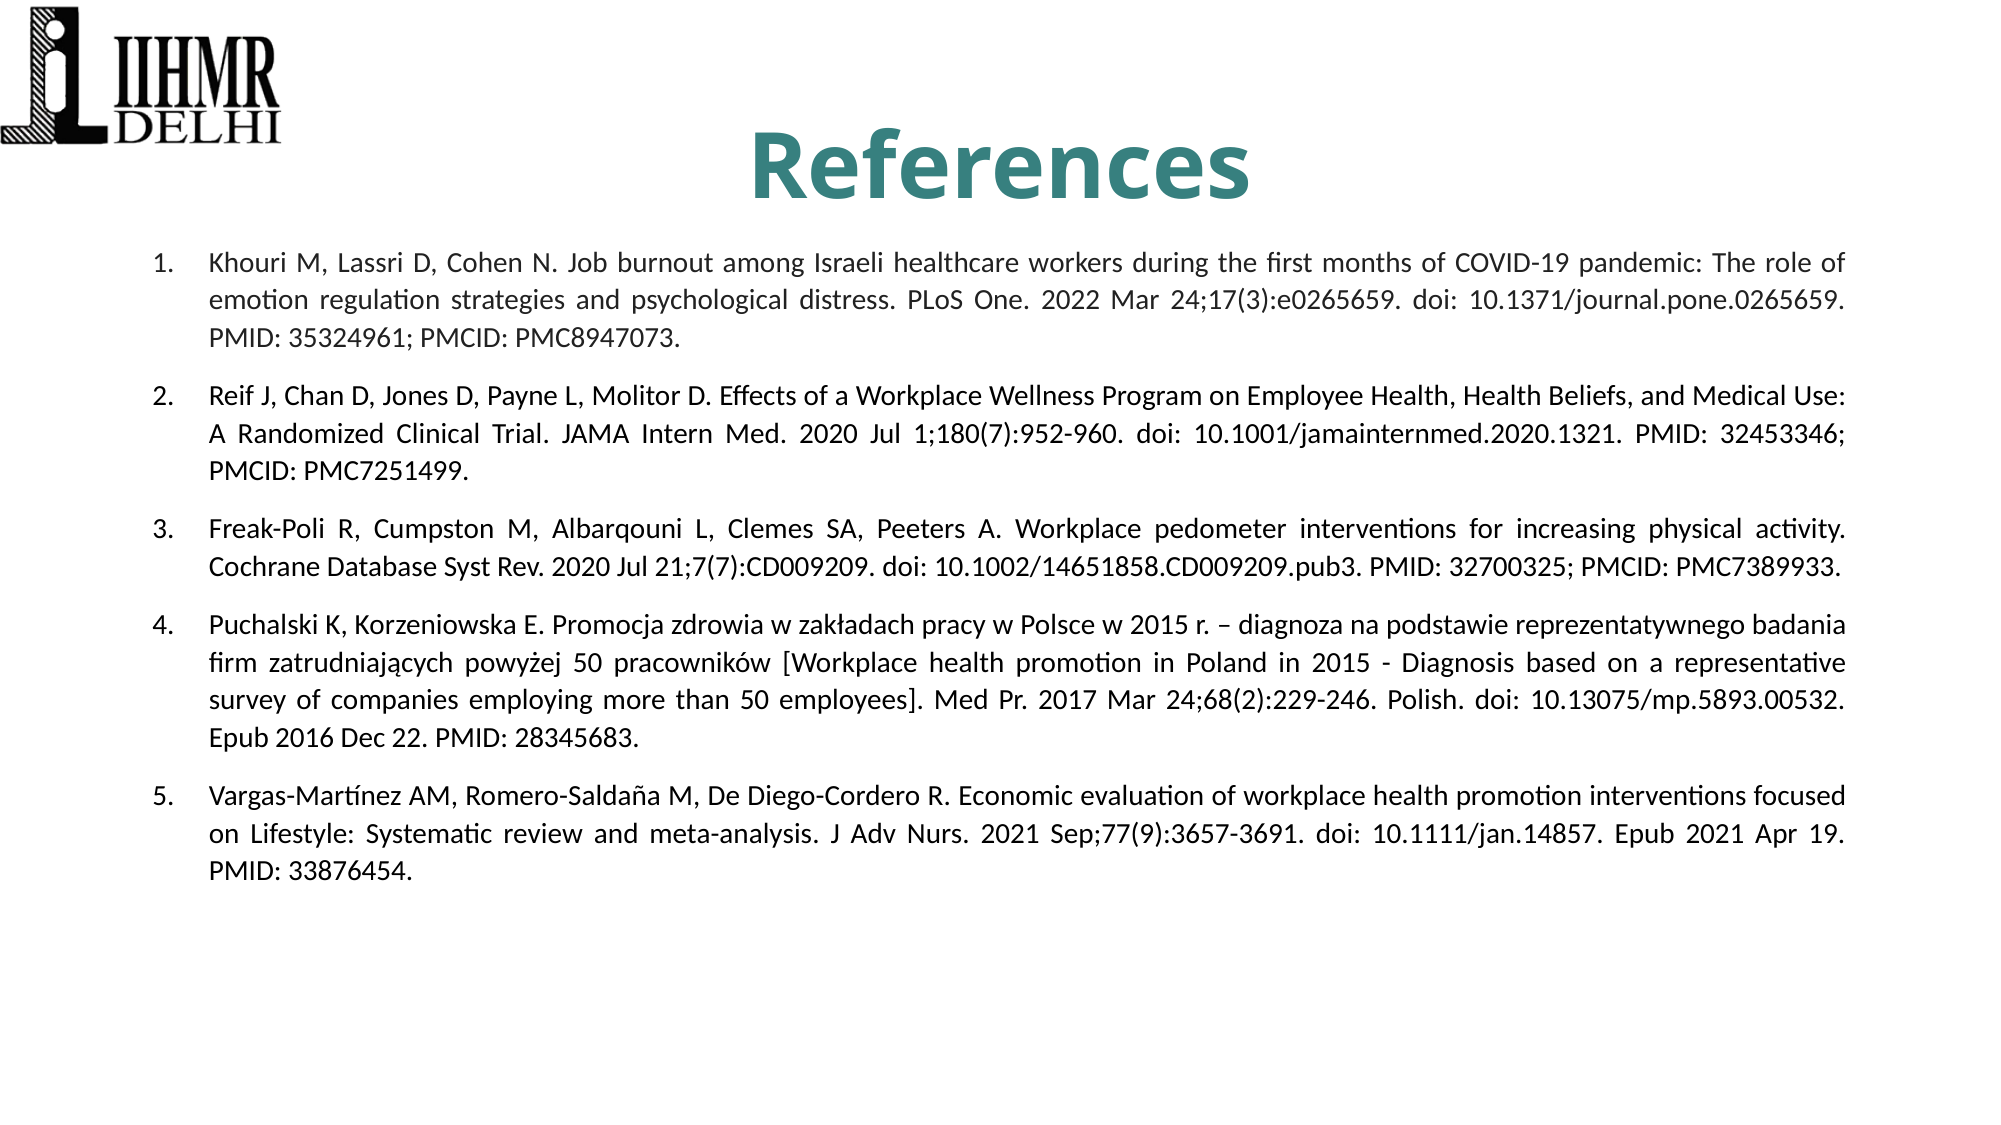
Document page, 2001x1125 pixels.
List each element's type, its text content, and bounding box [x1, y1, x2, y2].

title References [137, 59, 1863, 233]
picture [0, 3, 299, 145]
list Khouri M, Lassri D, Cohen N. Job burnout among Israeli healthcare workers during the first months of COVID-19 pandemic: The role of emotion regulation strategies and psychological distress. PLoS One. 2022 Mar 24;17(3):e0265659. doi: 10.1371/journal.pone.0265659. PMID: 35324961; PMCID: PMC8947073. Reif J, Chan D, Jones D, Payne L, Molitor D. Effects of a Workplace Wellness Program on Employee Health, Health Beliefs, and Medical Use: A Randomized Clinical Trial. JAMA Intern Med. 2020 Jul 1;180(7):952-960. doi: 10.1001/jamainternmed.2020.1321. PMID: 32453346; PMCID: PMC7251499. Freak-Poli R, Cumpston M, Albarqouni L, Clemes SA, Peeters A. Workplace pedometer interventions for increasing physical activity. Cochrane Database Syst Rev. 2020 Jul 21;7(7):CD009209. doi: 10.1002/14651858.CD009209.pub3. PMID: 32700325; PMCID: PMC7389933. Puchalski K, Korzeniowska E. Promocja zdrowia w zakładach pracy w Polsce w 2015 r. – diagnoza na podstawie reprezentatywnego badania firm zatrudniających powyżej 50 pracowników [Workplace health promotion in Poland in 2015 - Diagnosis based on a representative survey of companies employing more than 50 employees]. Med Pr. 2017 Mar 24;68(2):229-246. Polish. doi: 10.13075/mp.5893.00532. Epub 2016 Dec 22. PMID: 28345683. Vargas-Martínez AM, Romero-Saldaña M, De Diego-Cordero R. Economic evaluation of workplace health promotion interventions focused on Lifestyle: Systematic review and meta-analysis. J Adv Nurs. 2021 Sep;77(9):3657-3691. doi: 10.1111/jan.14857. Epub 2021 Apr 19. PMID: 33876454. [137, 233, 1863, 1014]
